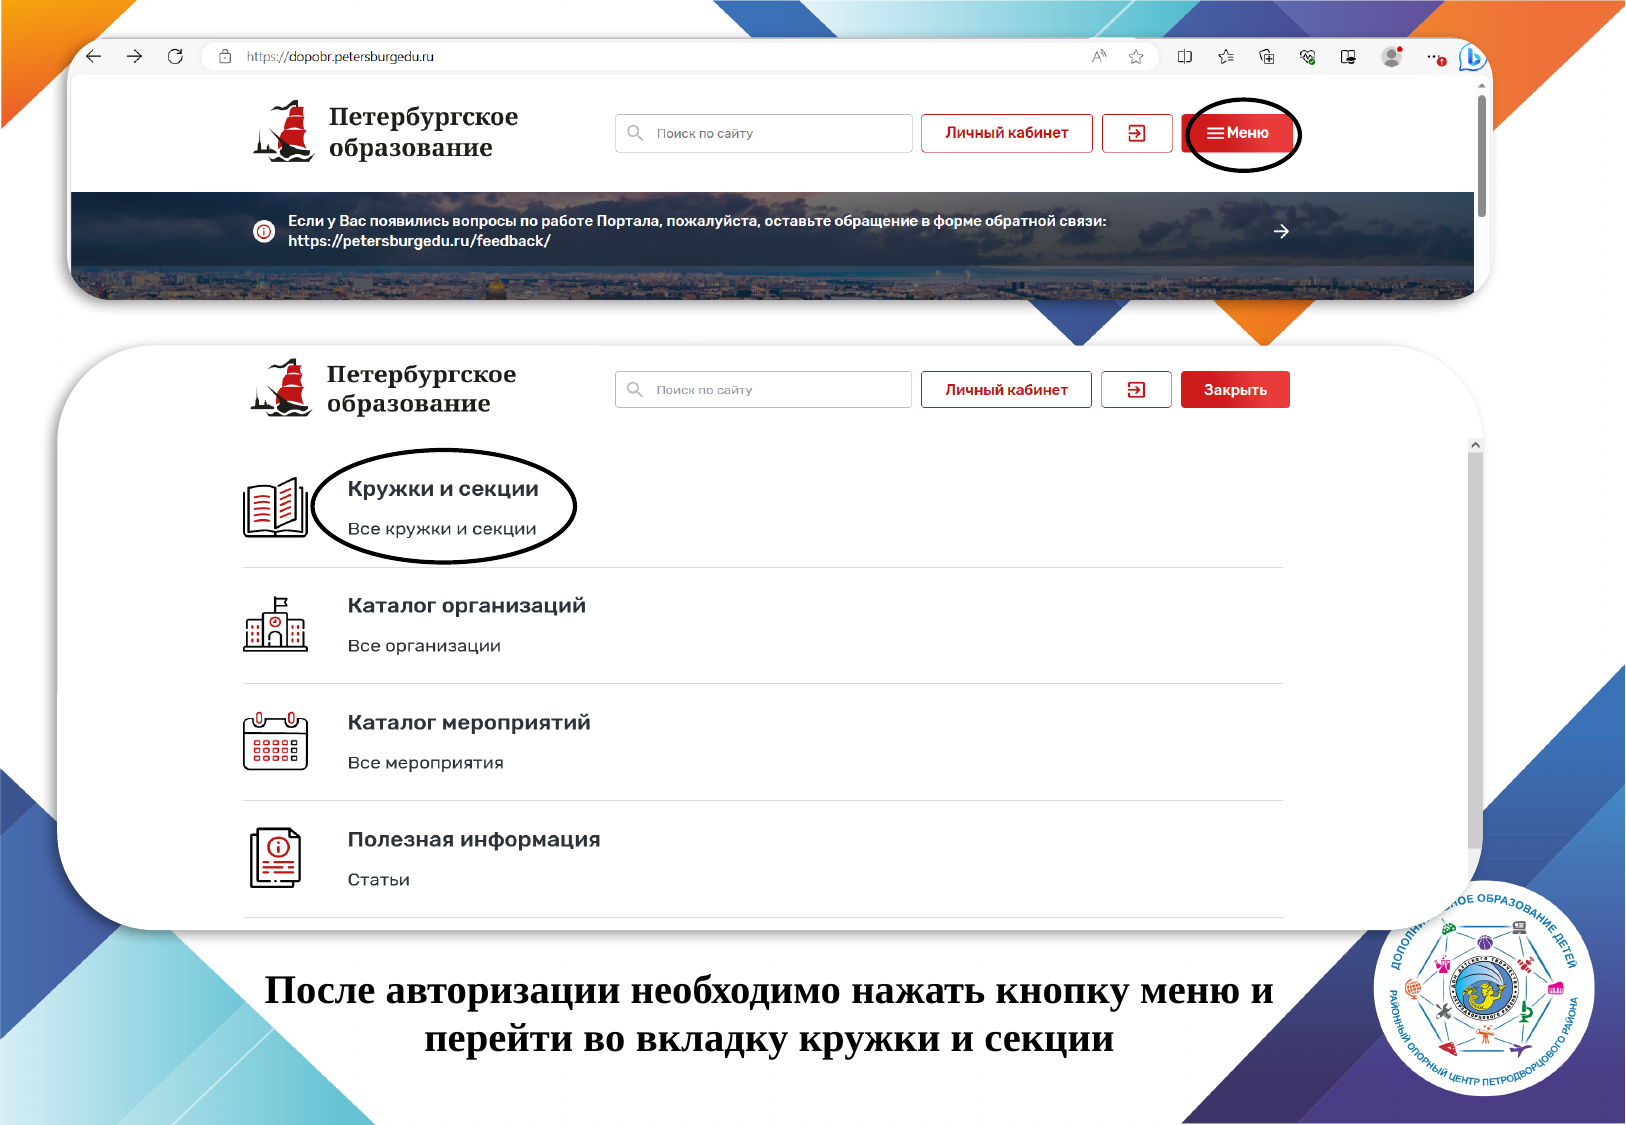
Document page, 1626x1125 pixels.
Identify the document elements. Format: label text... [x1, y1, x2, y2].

text_box После авторизации необходимо нажать кнопку меню и перейти во вкладку кружки и секции [257, 962, 1283, 1125]
picture [0, 0, 1626, 1125]
